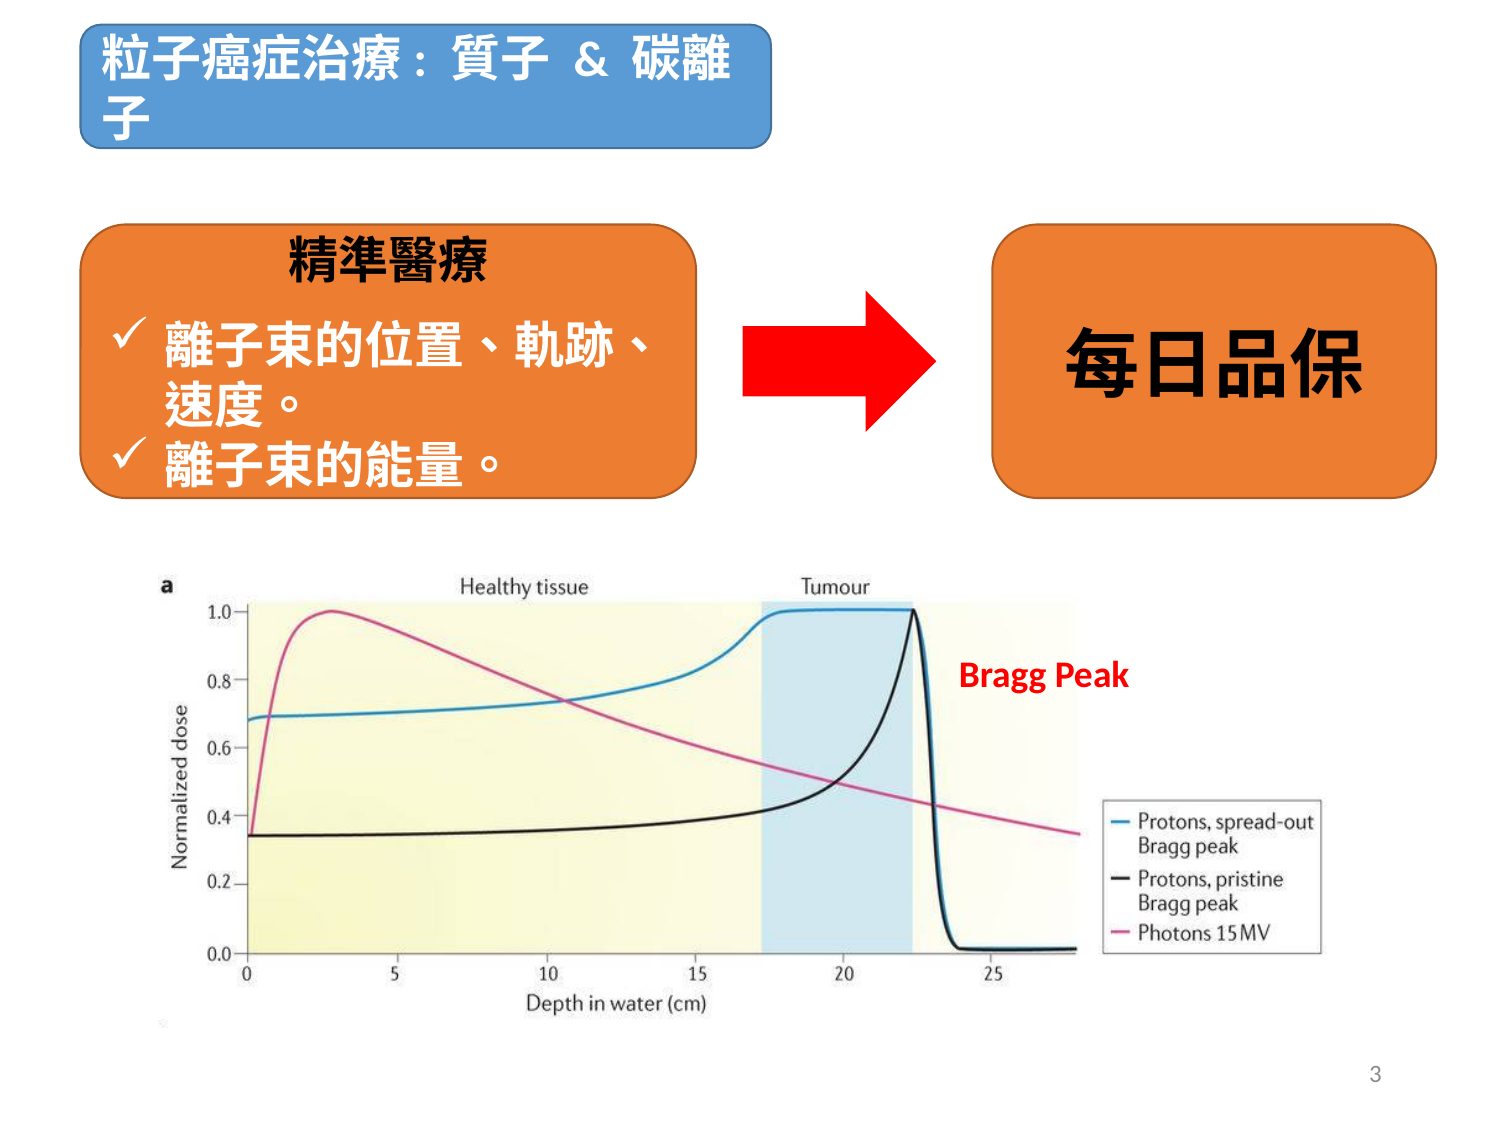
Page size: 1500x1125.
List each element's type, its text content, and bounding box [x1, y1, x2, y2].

text_box 每日品保 [991, 223, 1438, 500]
text_box 粒子癌症治療: 質子 & 碳離子 [79, 23, 773, 150]
picture [158, 574, 1329, 1028]
text_box [742, 290, 937, 432]
slide_number 3 [1059, 1042, 1397, 1103]
text_box 精準醫療 離子束的位置、軌跡、速度。 離子束的能量。 [79, 223, 698, 500]
